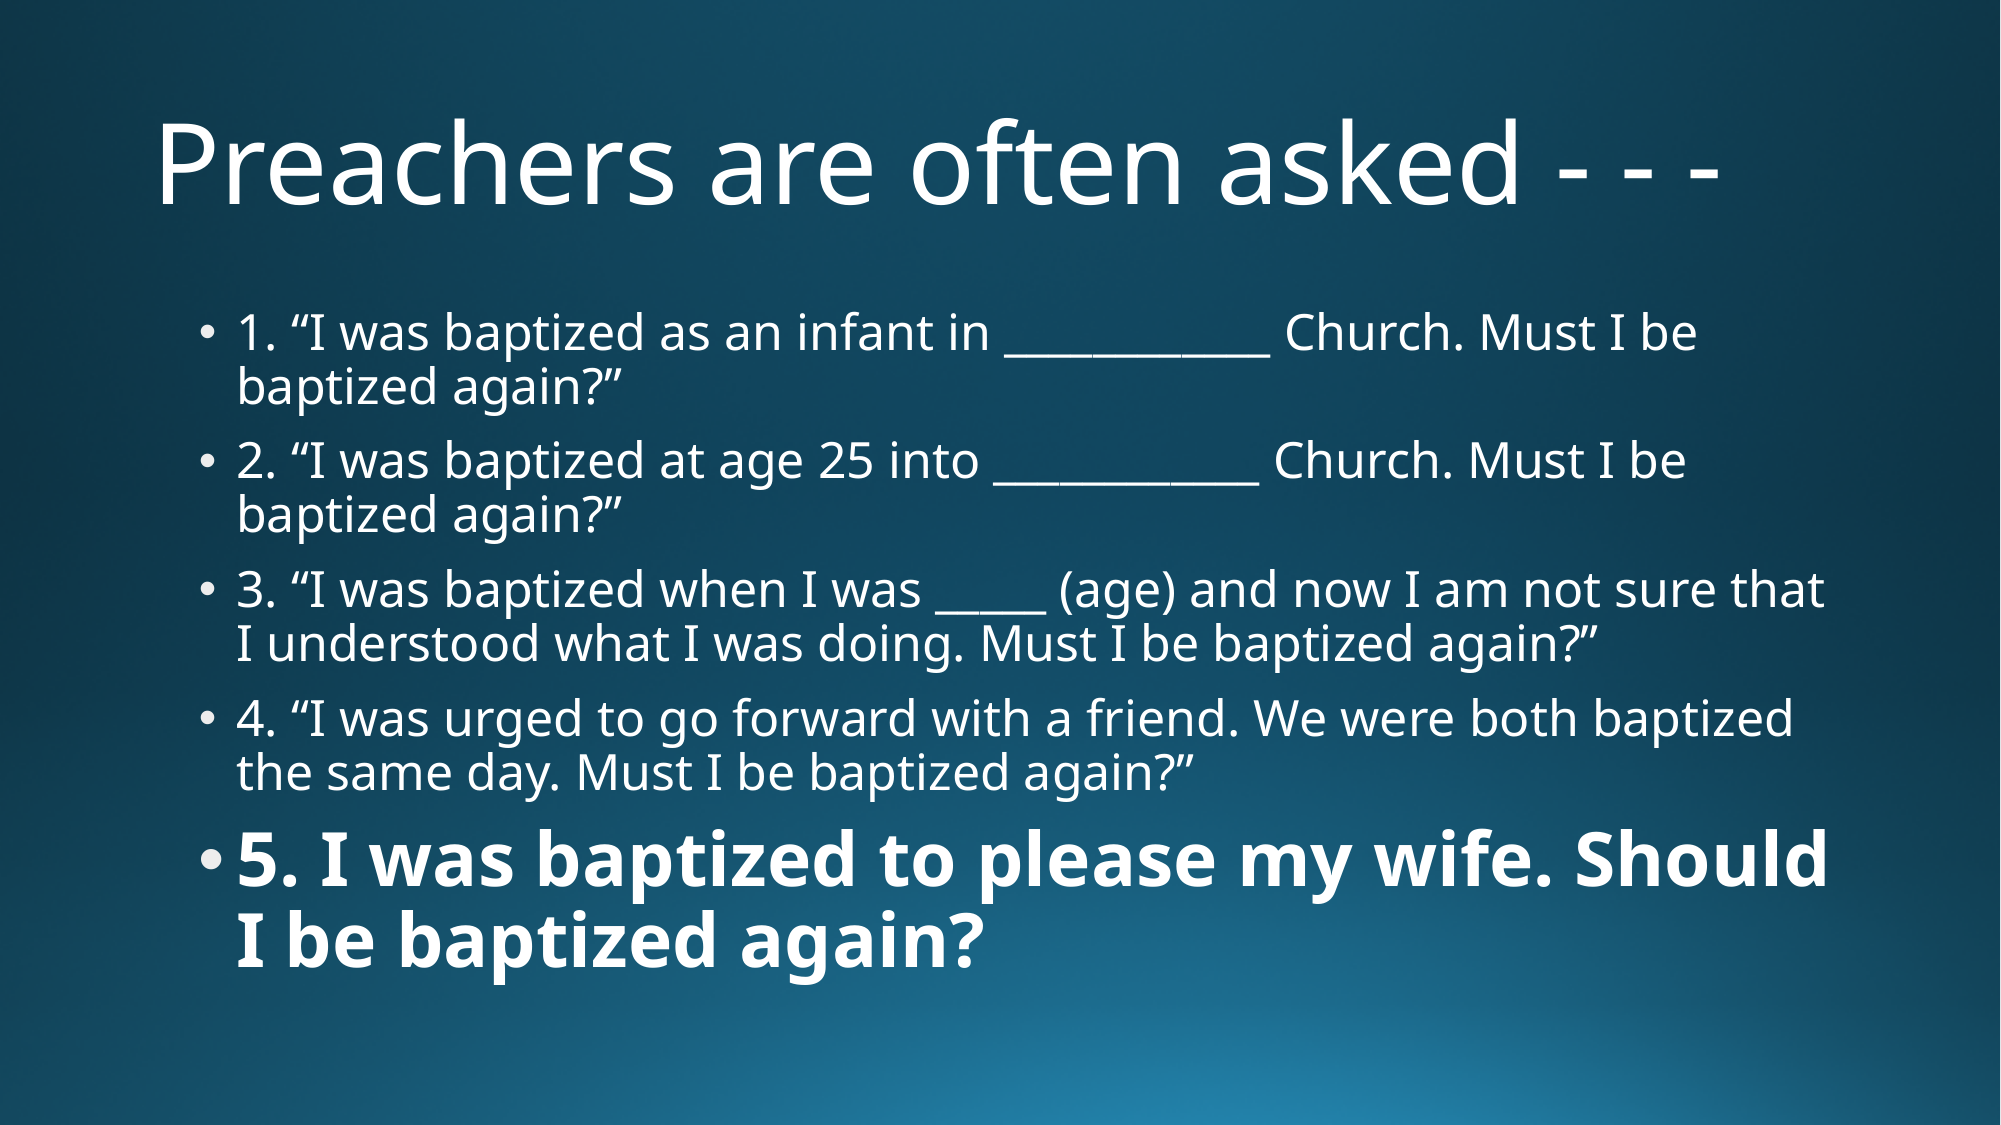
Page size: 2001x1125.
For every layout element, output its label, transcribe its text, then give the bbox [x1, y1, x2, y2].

picture [0, 0, 2001, 1125]
list 1. “I was baptized as an infant in ____________ Church. Must I be baptized again?” 2. “I was baptized at age 25 into ____________ Church. Must I be baptized again?” 3. “I was baptized when I was _____ (age) and now I am not sure that I understood what I was doing. Must I be baptized again?” 4. “I was urged to go forward with a friend. We were both baptized the same day. Must I be baptized again?” 5. I was baptized to please my wife. Should I be baptized again? [183, 299, 1863, 1014]
title Preachers are often asked - - - [137, 59, 1863, 278]
